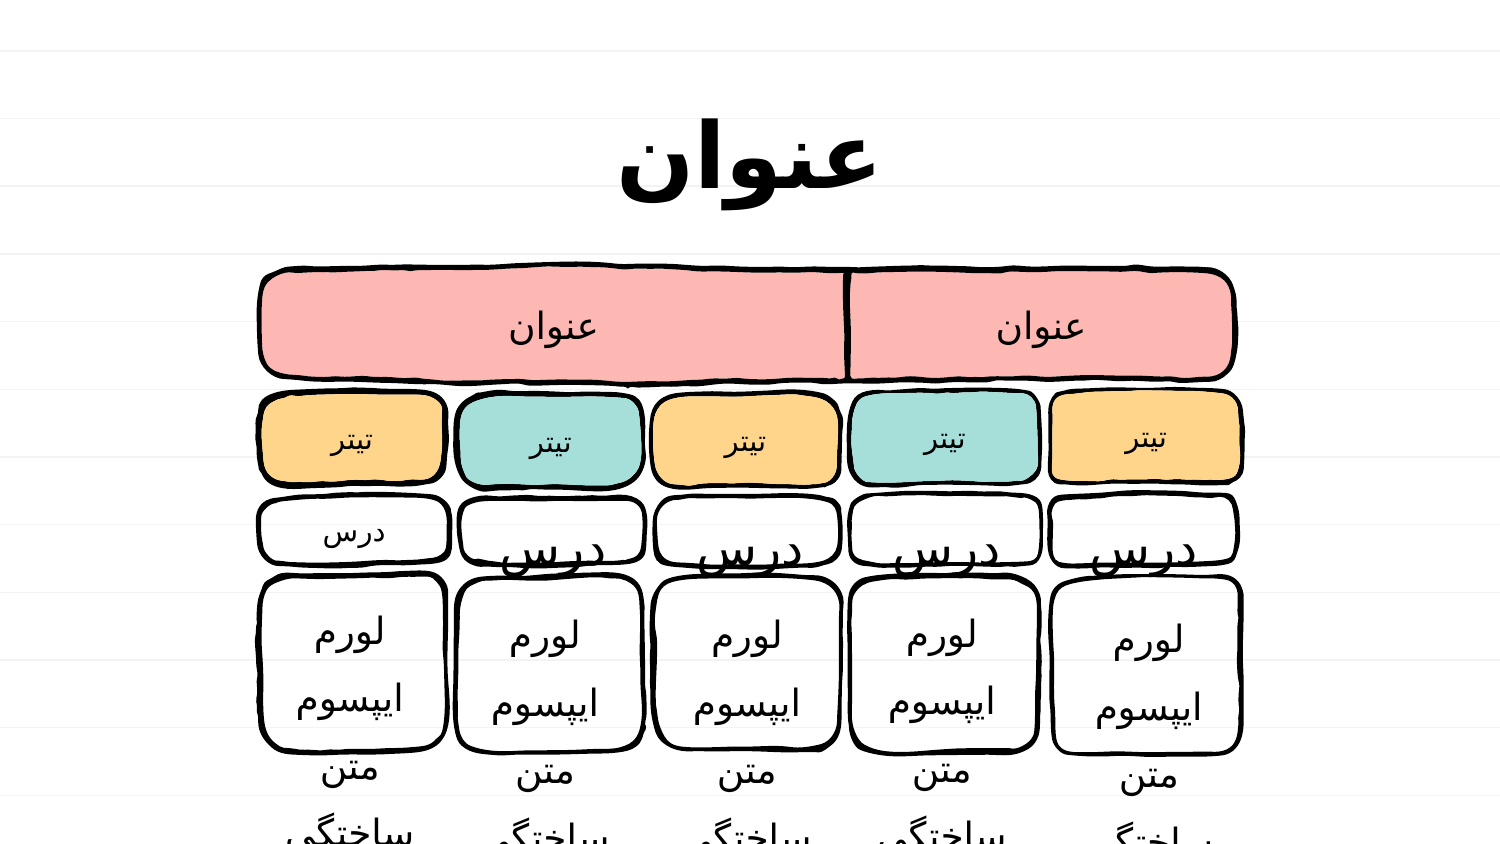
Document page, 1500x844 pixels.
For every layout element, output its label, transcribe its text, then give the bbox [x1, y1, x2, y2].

text_box لورم ایپسوم متن ساختگی است. [451, 766, 638, 844]
text_box لورم ایپسوم متن ساختگی است. [1055, 765, 1242, 844]
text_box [254, 261, 1246, 758]
title عنوان [329, 101, 1171, 222]
text_box لورم ایپسوم متن ساختگی است. [653, 766, 840, 844]
text_box لورم ایپسوم متن ساختگی است. [848, 766, 1035, 844]
text_box لورم ایپسوم متن ساختگی است. [256, 765, 443, 844]
